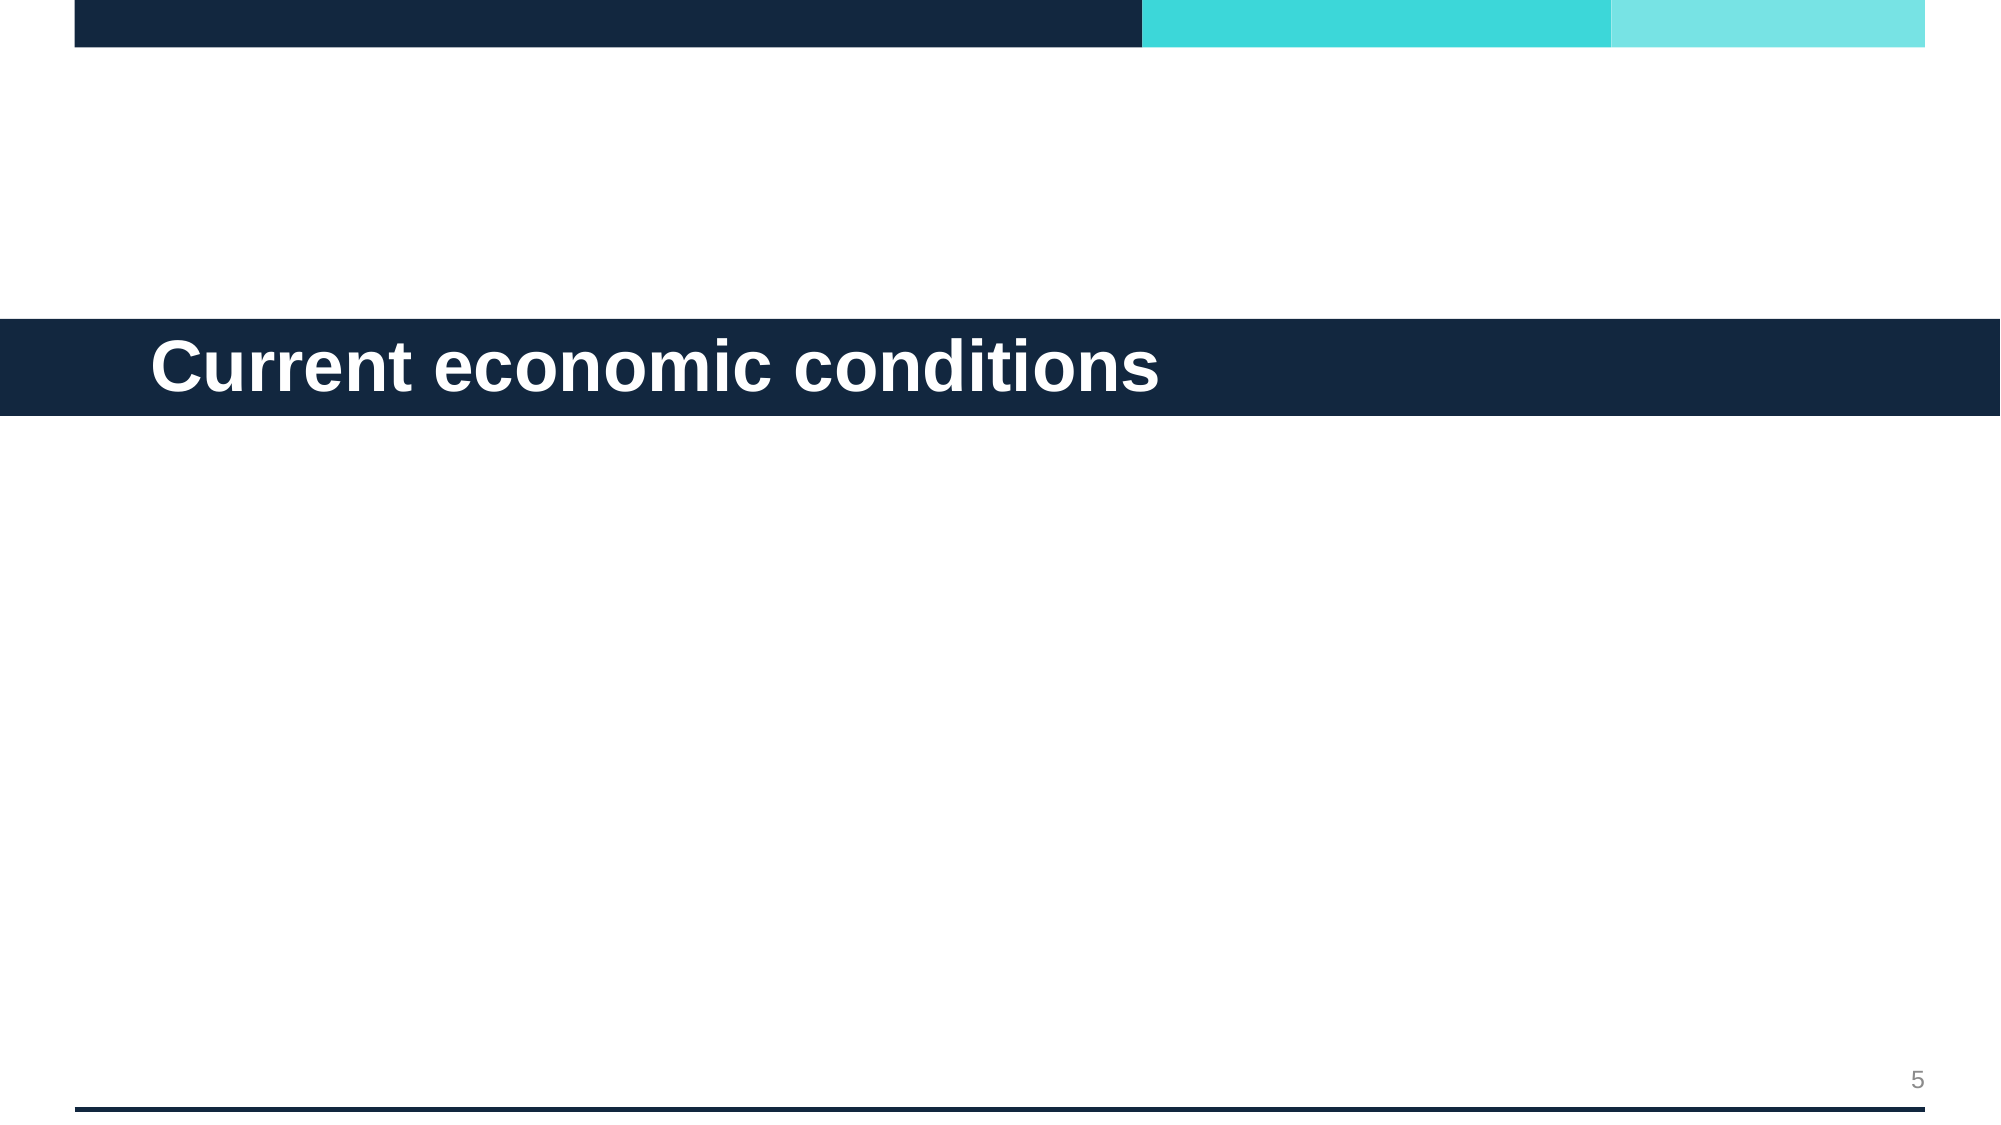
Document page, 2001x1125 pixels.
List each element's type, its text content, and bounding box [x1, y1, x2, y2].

slide_number 5 [1749, 1046, 1925, 1110]
list Current economic conditions [0, 318, 2000, 416]
